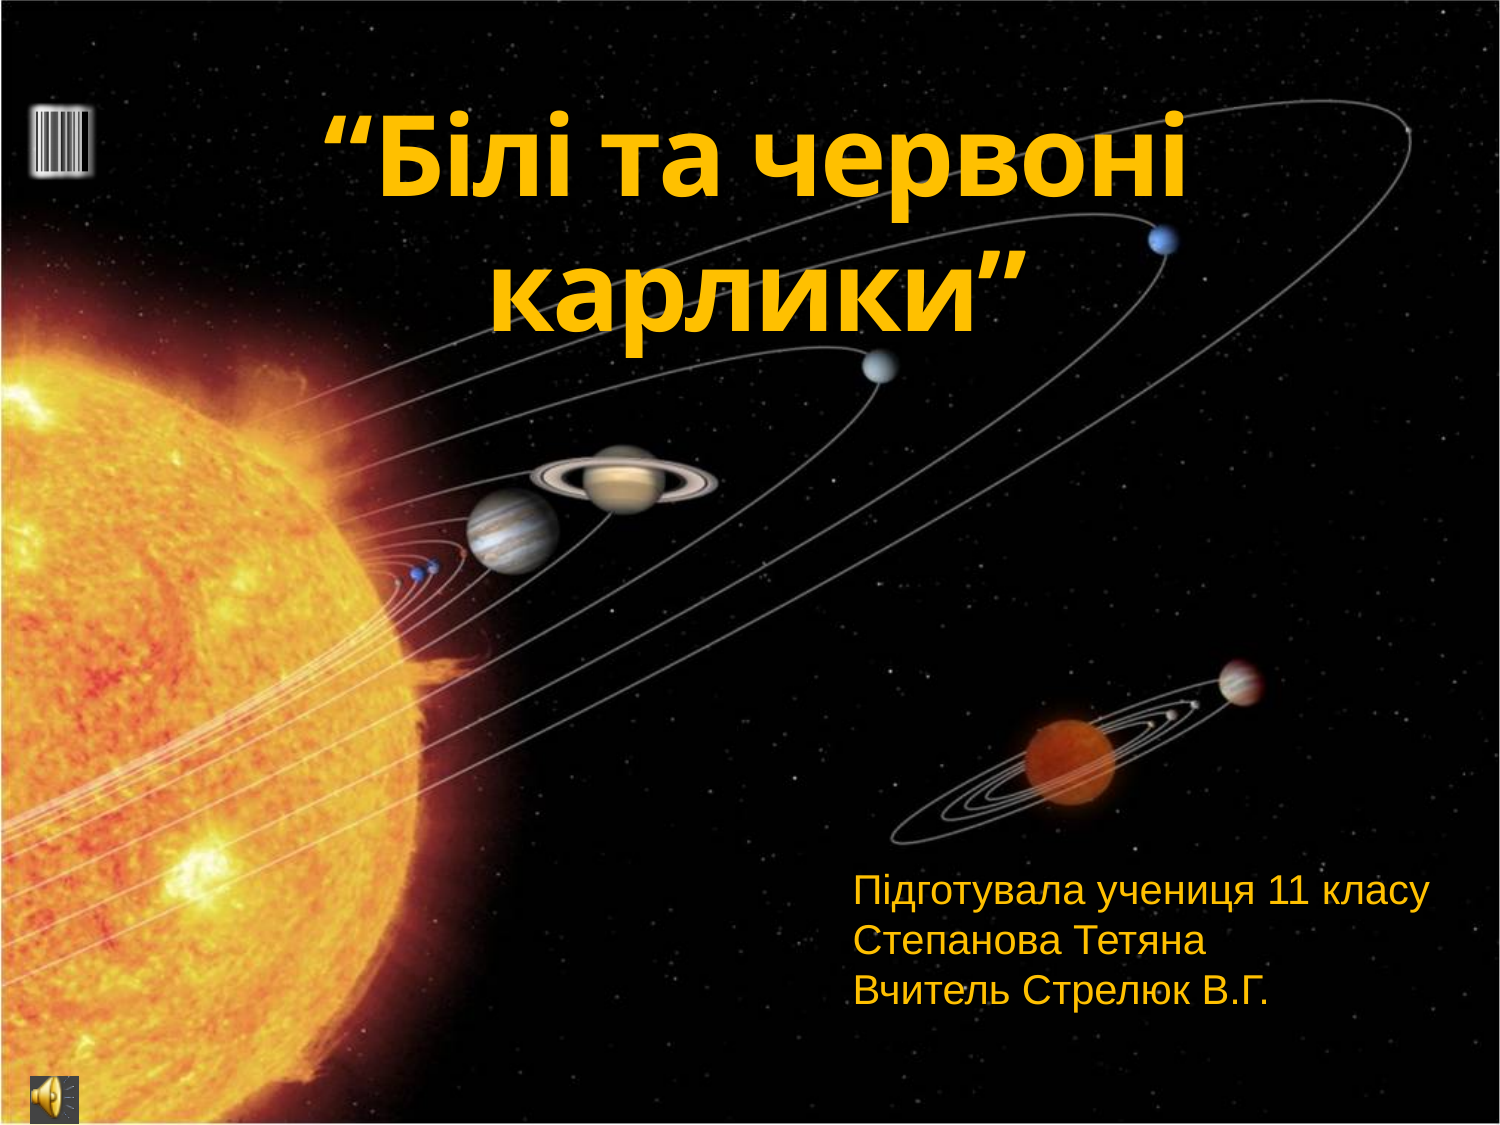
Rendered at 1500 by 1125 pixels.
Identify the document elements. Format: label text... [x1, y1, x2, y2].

picture [28, 1074, 80, 1125]
title “Білі та червоні карлики” [87, 76, 1425, 204]
picture [0, 0, 1500, 1125]
subtitle Підготувала учениця 11 класу Степанова Тетяна Вчитель Стрелюк В.Г. [837, 862, 1469, 1101]
